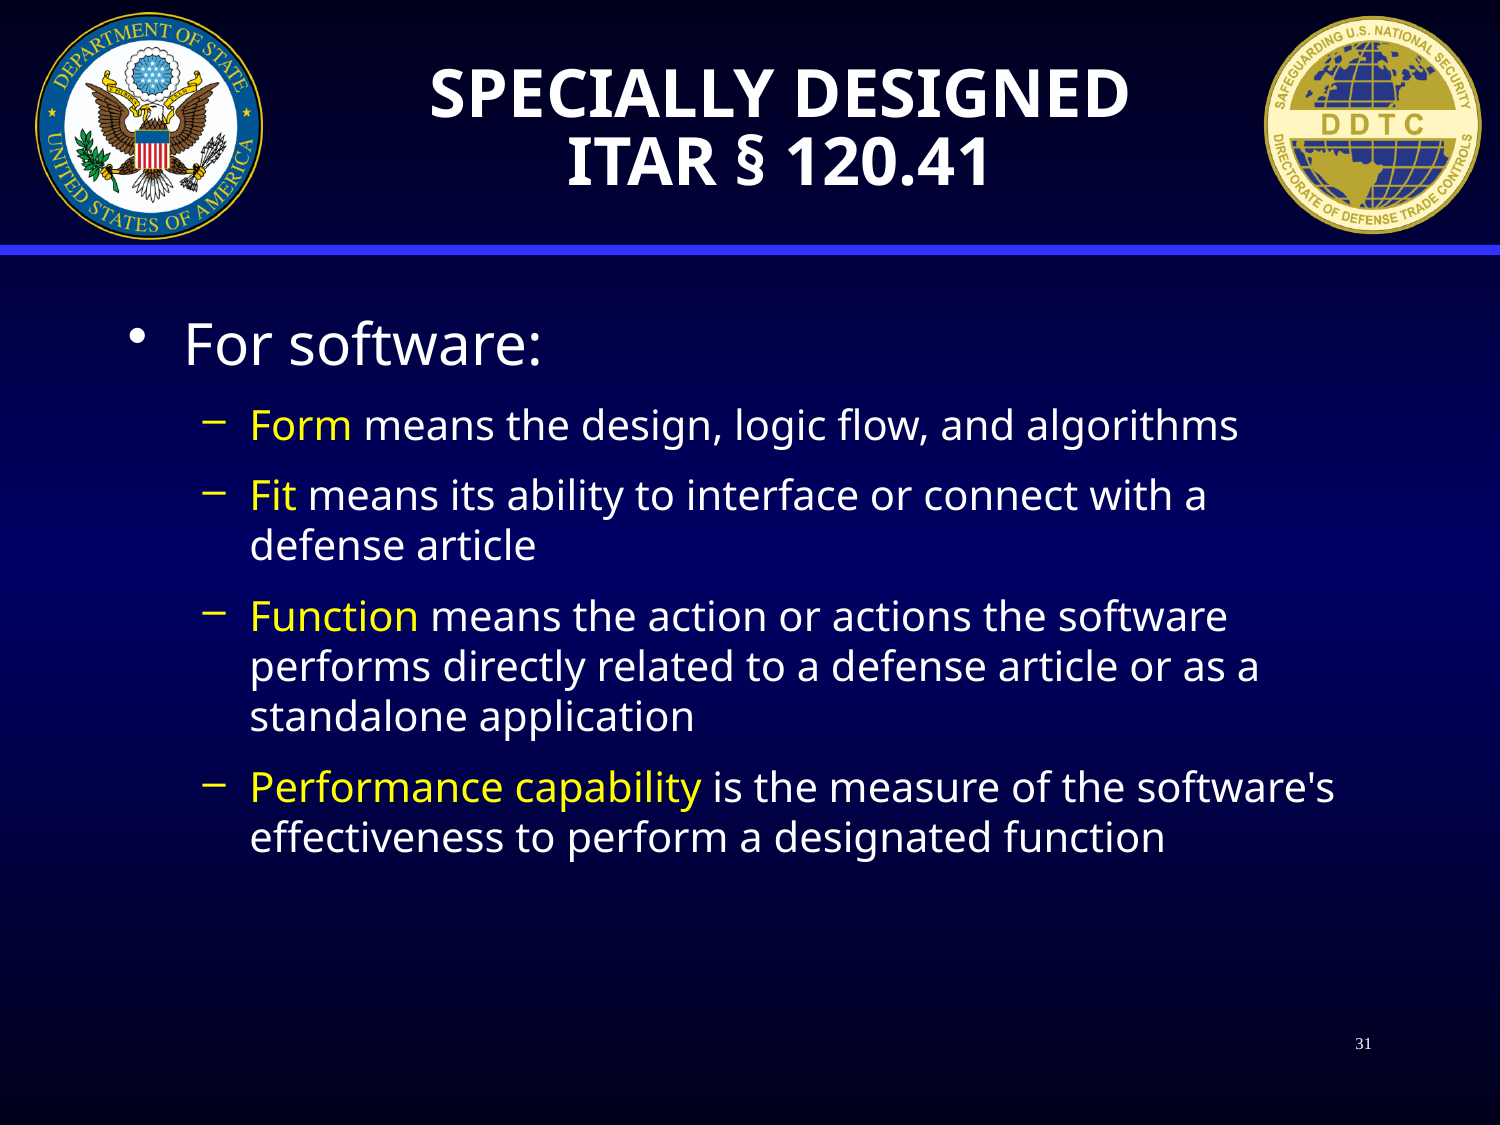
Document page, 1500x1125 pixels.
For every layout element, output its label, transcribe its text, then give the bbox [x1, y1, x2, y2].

picture [1262, 13, 1483, 238]
title Specially Designed ITAR § 120.41 [299, 37, 1263, 226]
picture [35, 12, 263, 240]
slide_number 31 [1074, 1024, 1388, 1101]
list For software: Form means the design, logic flow, and algorithms Fit means its ability to interface or connect with a defense article Function means the action or actions the software performs directly related to a defense article or as a standalone application Performance capability is the measure of the software's effectiveness to perform a designated function [112, 299, 1388, 976]
